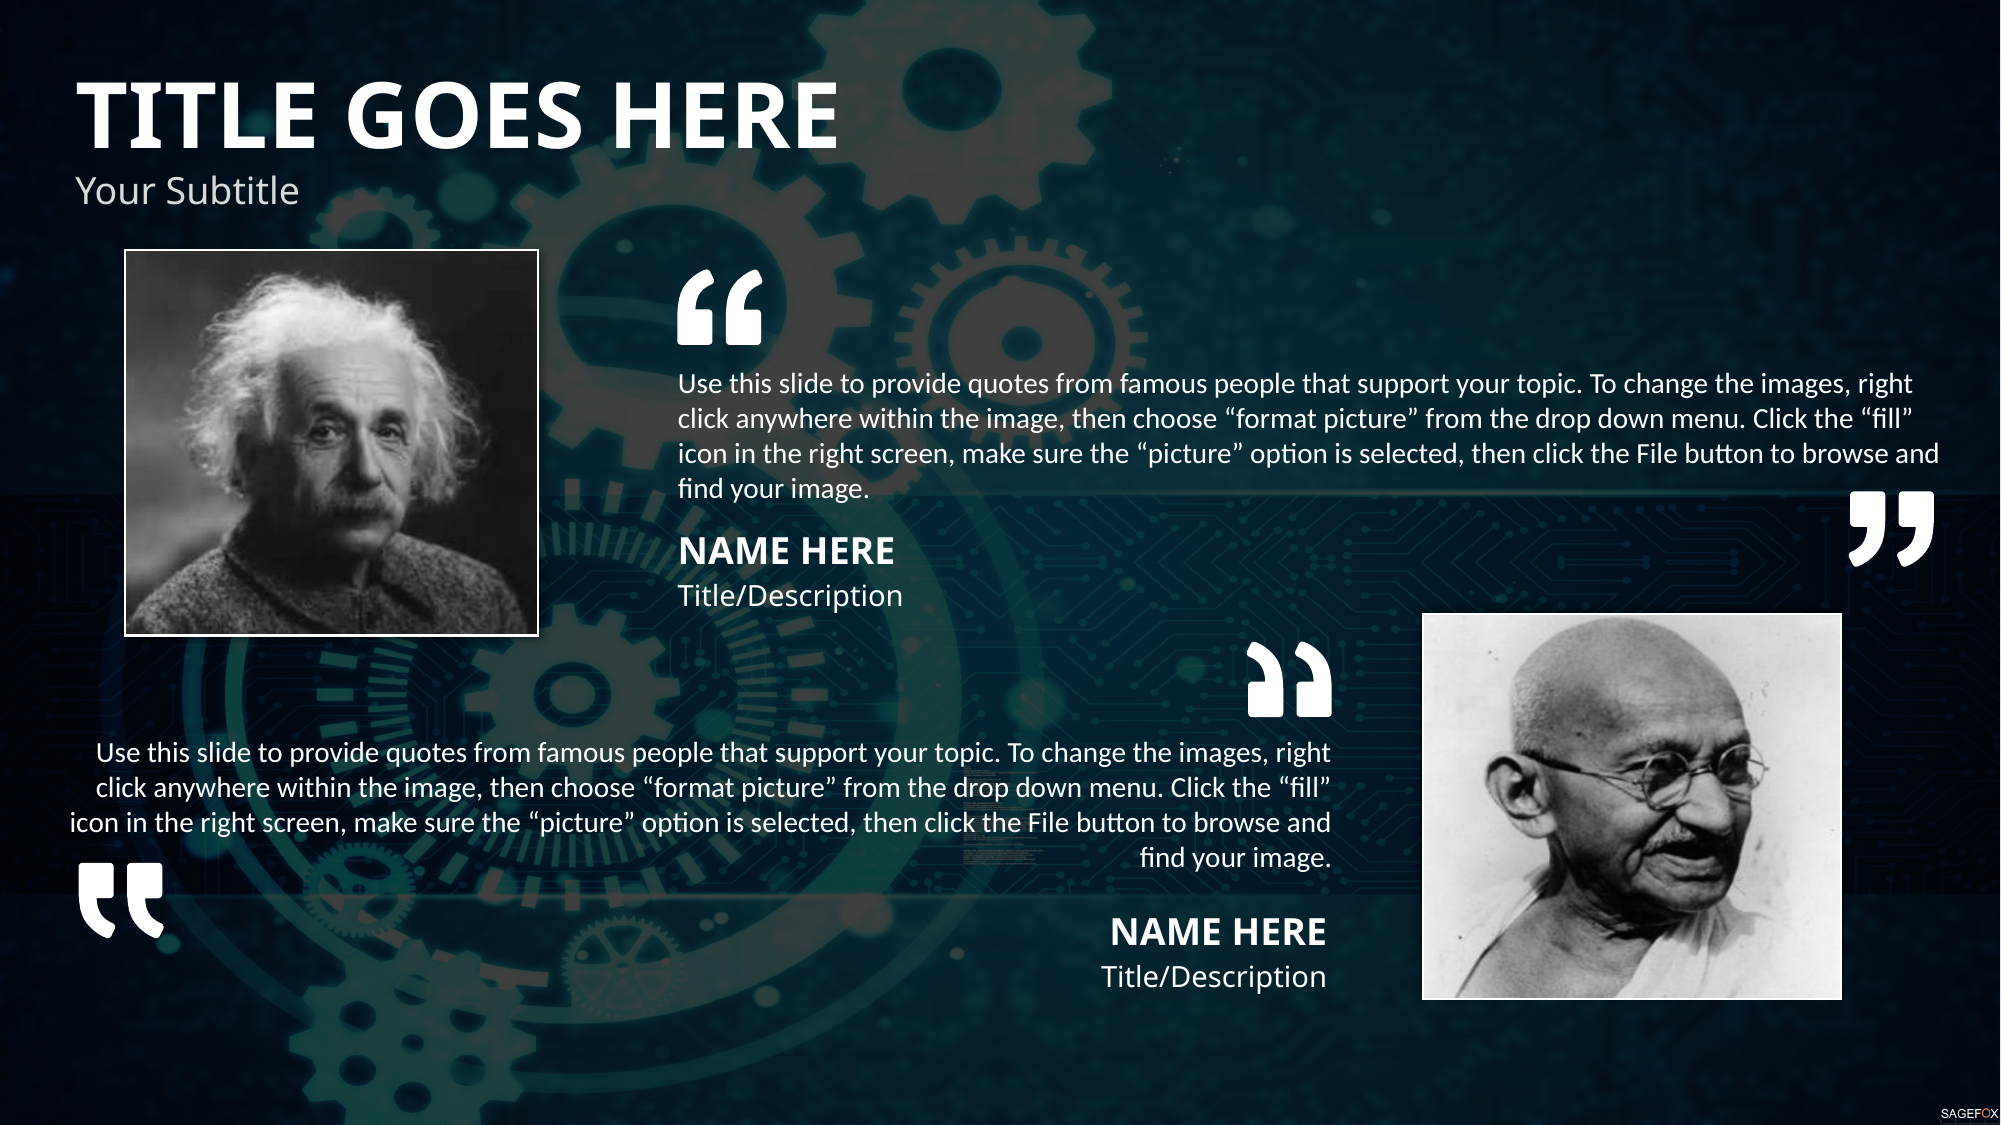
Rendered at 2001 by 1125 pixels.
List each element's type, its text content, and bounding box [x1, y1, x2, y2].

text_box NAME HERE Title/Description [1041, 900, 1342, 1001]
picture [0, 0, 2001, 1125]
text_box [1848, 491, 1934, 567]
text_box [124, 249, 539, 637]
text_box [677, 269, 763, 345]
text_box Use this slide to provide quotes from famous people that support your topic. To change the images, right click anywhere within the image, then choose “format picture” from the drop down menu. Click the “fill” icon in the right screen, make sure the “picture” option is selected, then click the File button to browse and find your image. [663, 357, 1964, 547]
text_box TITLE GOES HERE Your Subtitle [60, 49, 1036, 220]
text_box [78, 862, 164, 939]
text_box [1422, 613, 1842, 1000]
text_box NAME HERE Title/Description [663, 519, 963, 621]
text_box Use this slide to provide quotes from famous people that support your topic. To change the images, right click anywhere within the image, then choose “format picture” from the drop down menu. Click the “fill” icon in the right screen, make sure the “picture” option is selected, then click the File button to browse and find your image. [46, 725, 1348, 916]
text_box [1246, 641, 1332, 717]
